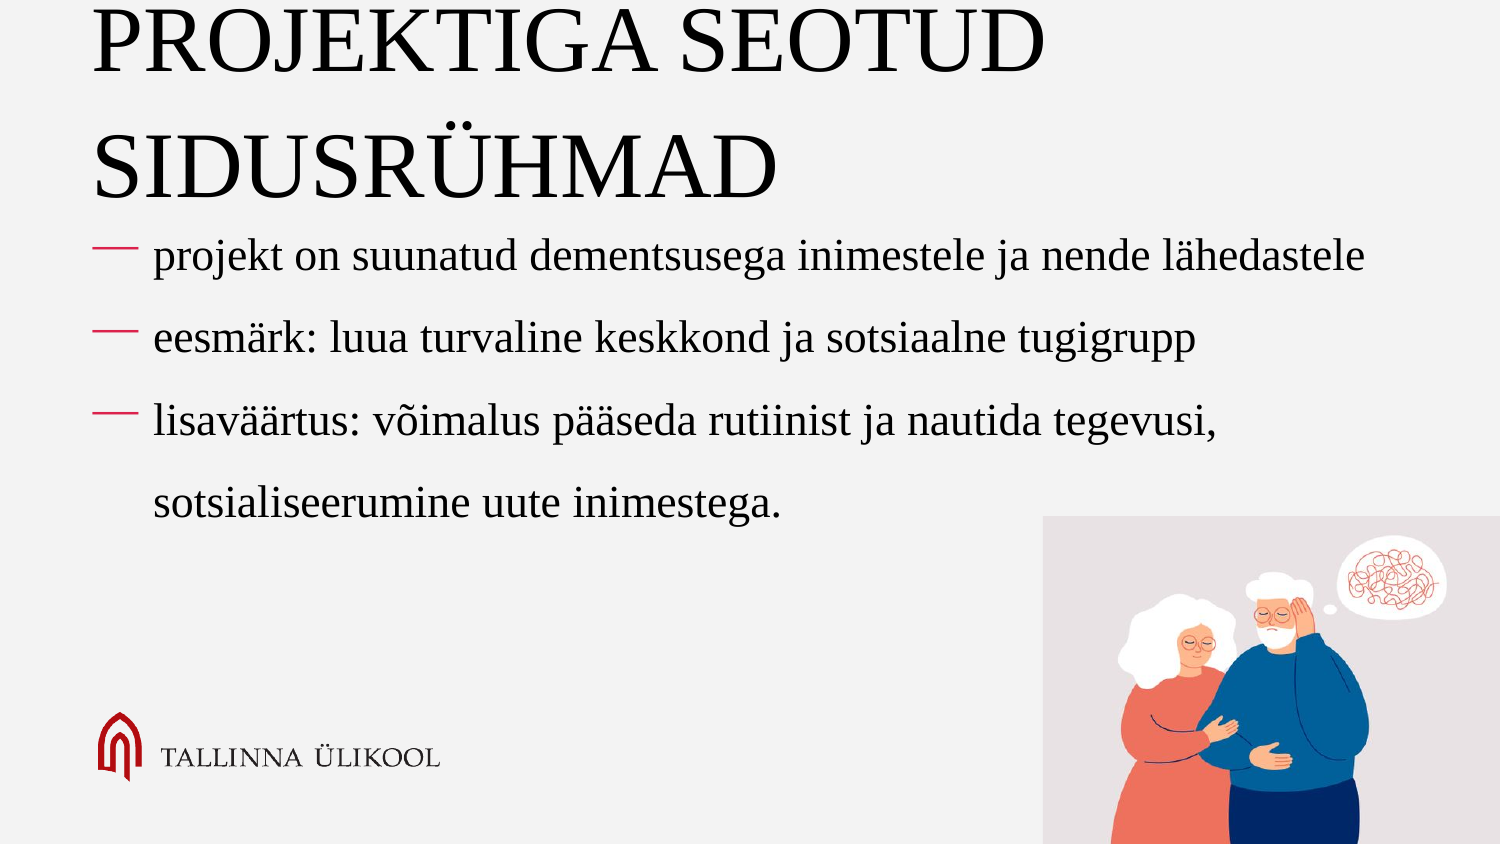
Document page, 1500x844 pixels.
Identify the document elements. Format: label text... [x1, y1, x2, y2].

list projekt on suunatud dementsusega inimestele ja nende lähedastele eesmärk: luua turvaline keskkond ja sotsiaalne tugigrupp lisaväärtus: võimalus pääseda rutiinist ja nautida tegevusi, sotsialiseerumine uute inimestega. [63, 189, 1472, 807]
title Projektiga seotud sidusrühmad [76, 16, 1371, 165]
picture [1042, 515, 1500, 844]
